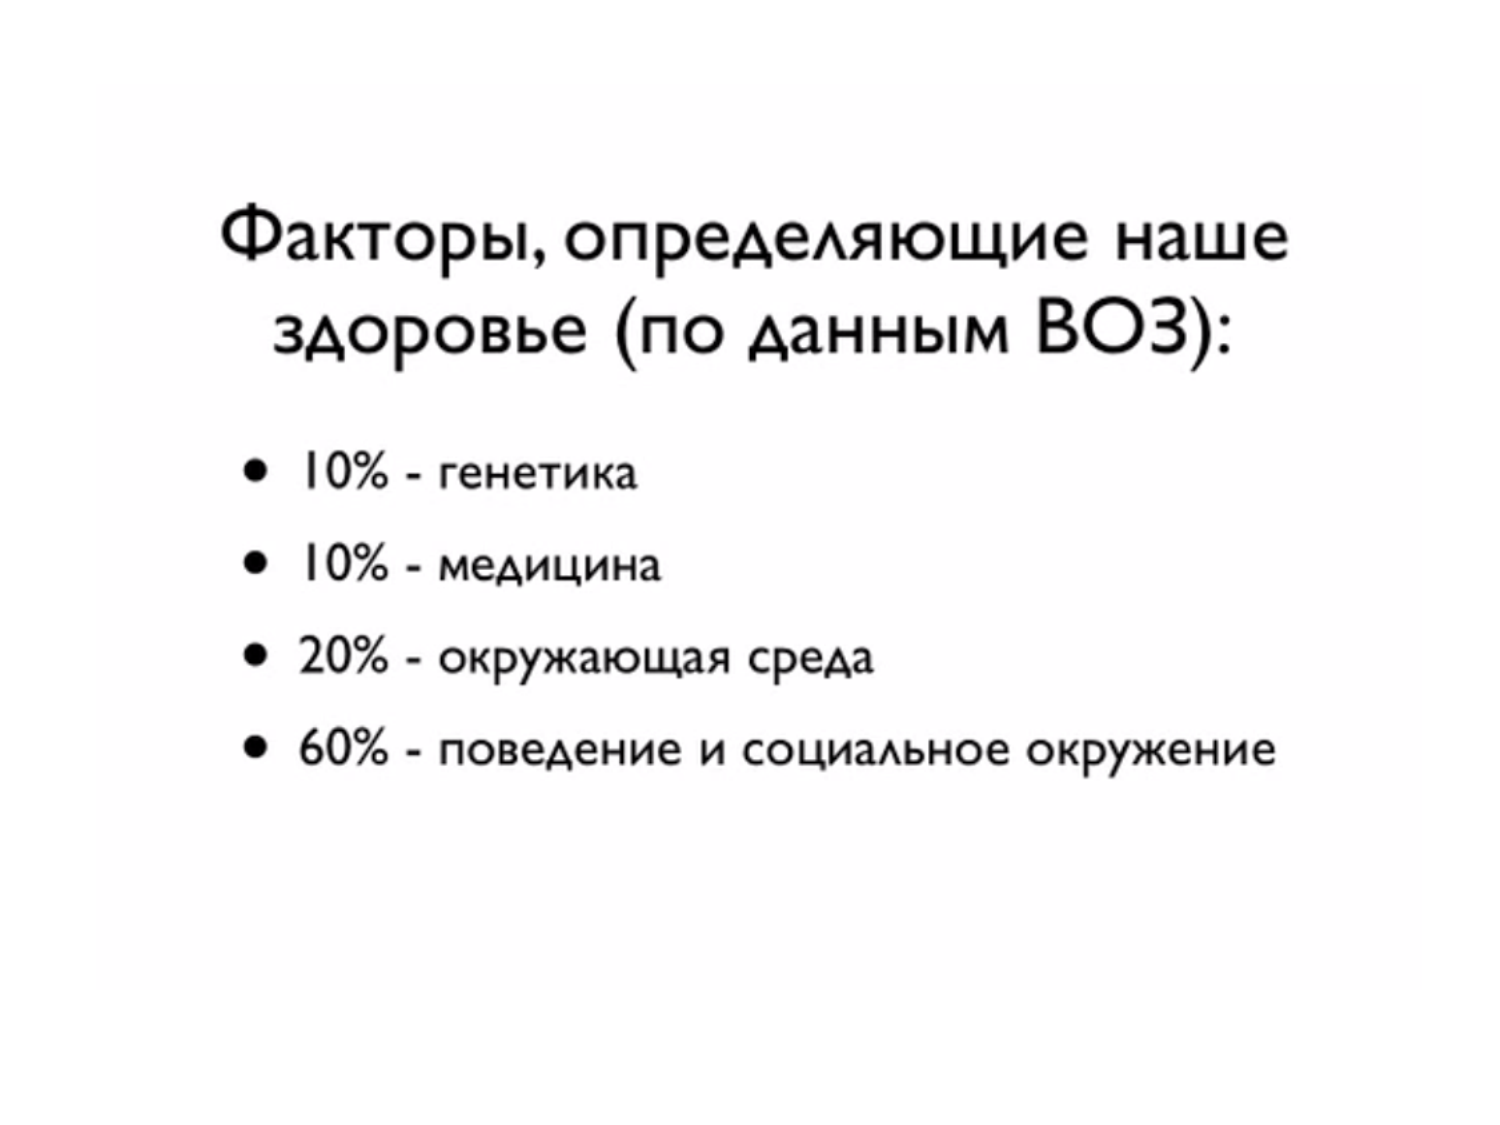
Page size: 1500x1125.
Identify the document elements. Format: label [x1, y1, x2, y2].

picture [96, 84, 1422, 991]
